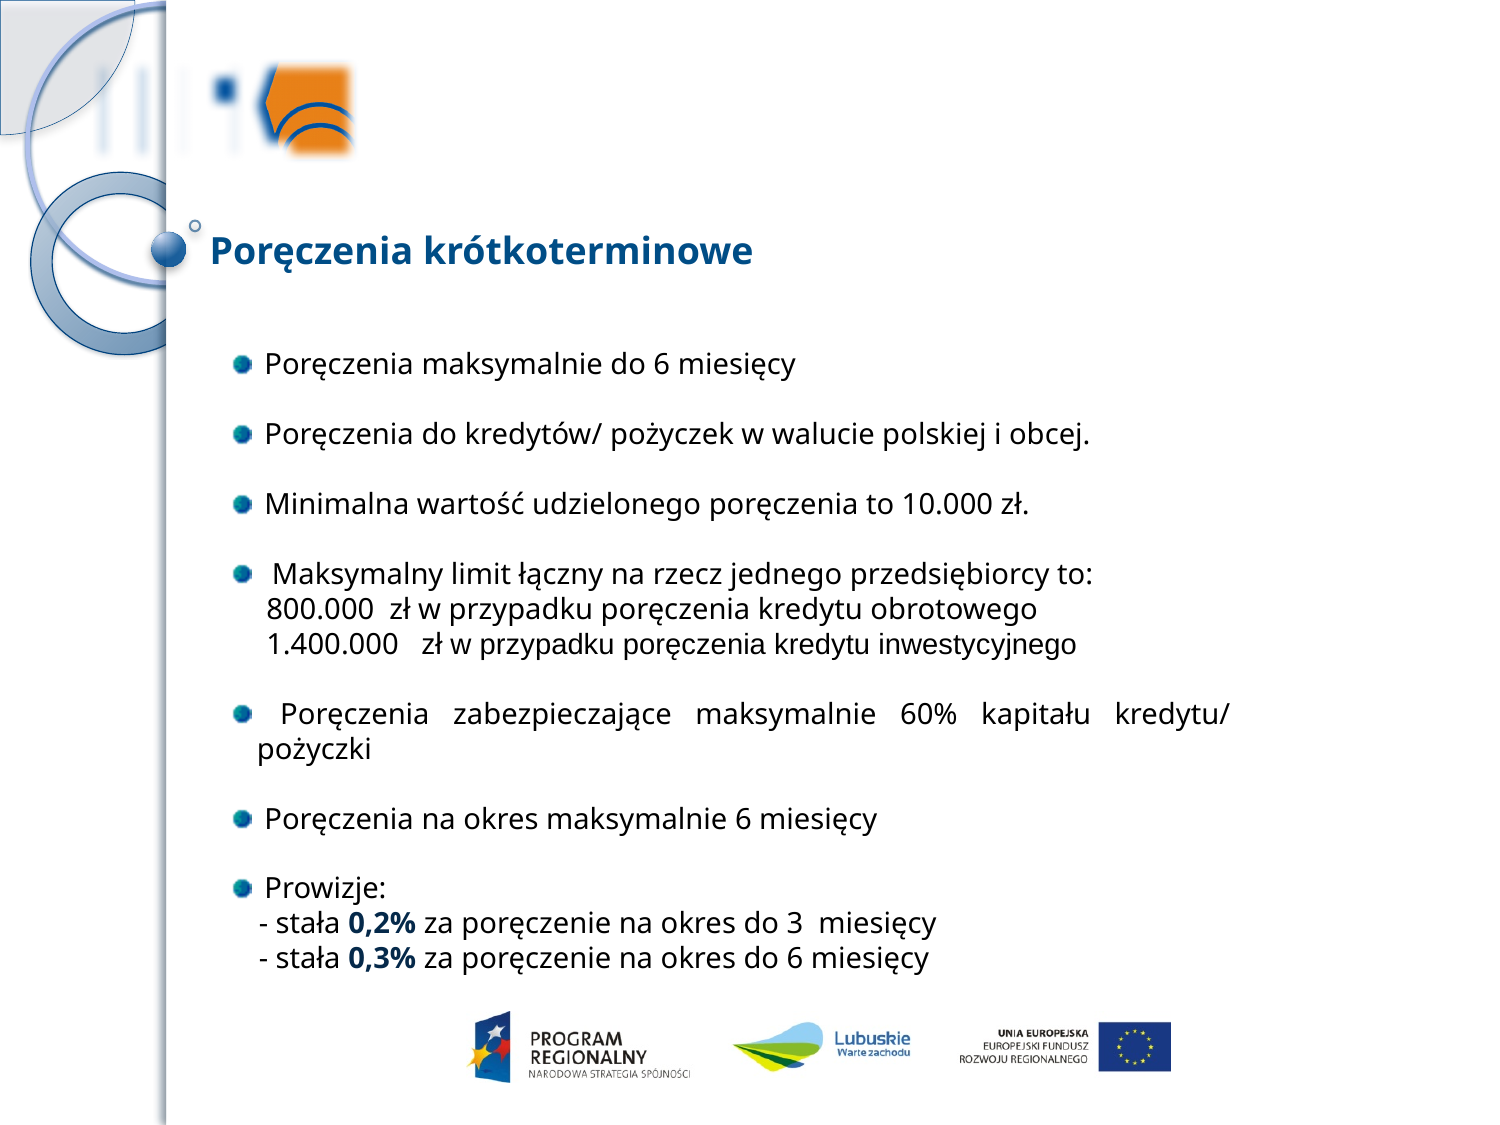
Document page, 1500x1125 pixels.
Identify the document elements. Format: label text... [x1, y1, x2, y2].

picture [221, 347, 252, 379]
picture [76, 42, 375, 197]
picture [221, 557, 252, 588]
picture [221, 697, 252, 728]
picture [221, 802, 252, 833]
text_box Poręczenia maksymalnie do 6 miesięcy Poręczenia do kredytów/ pożyczek w walucie polskiej i obcej. Minimalna wartość udzielonego poręczenia to 10.000 zł. Maksymalny limit łączny na rzecz jednego przedsiębiorcy to: 800.000 zł w przypadku poręczenia kredytu obrotowego 1.400.000 zł w przypadku poręczenia kredytu inwestycyjnego Poręczenia zabezpieczające maksymalnie 60% kapitału kredytu/ pożyczki Poręczenia na okres maksymalnie 6 miesięcy Prowizje: - stała 0,2% za poręczenie na okres do 3 miesięcy - stała 0,3% za poręczenie na okres do 6 miesięcy [206, 338, 1247, 983]
picture [221, 487, 252, 519]
text_box Poręczenia krótkoterminowe [194, 219, 1069, 280]
picture [466, 1011, 1172, 1083]
picture [221, 417, 252, 449]
picture [221, 871, 252, 903]
